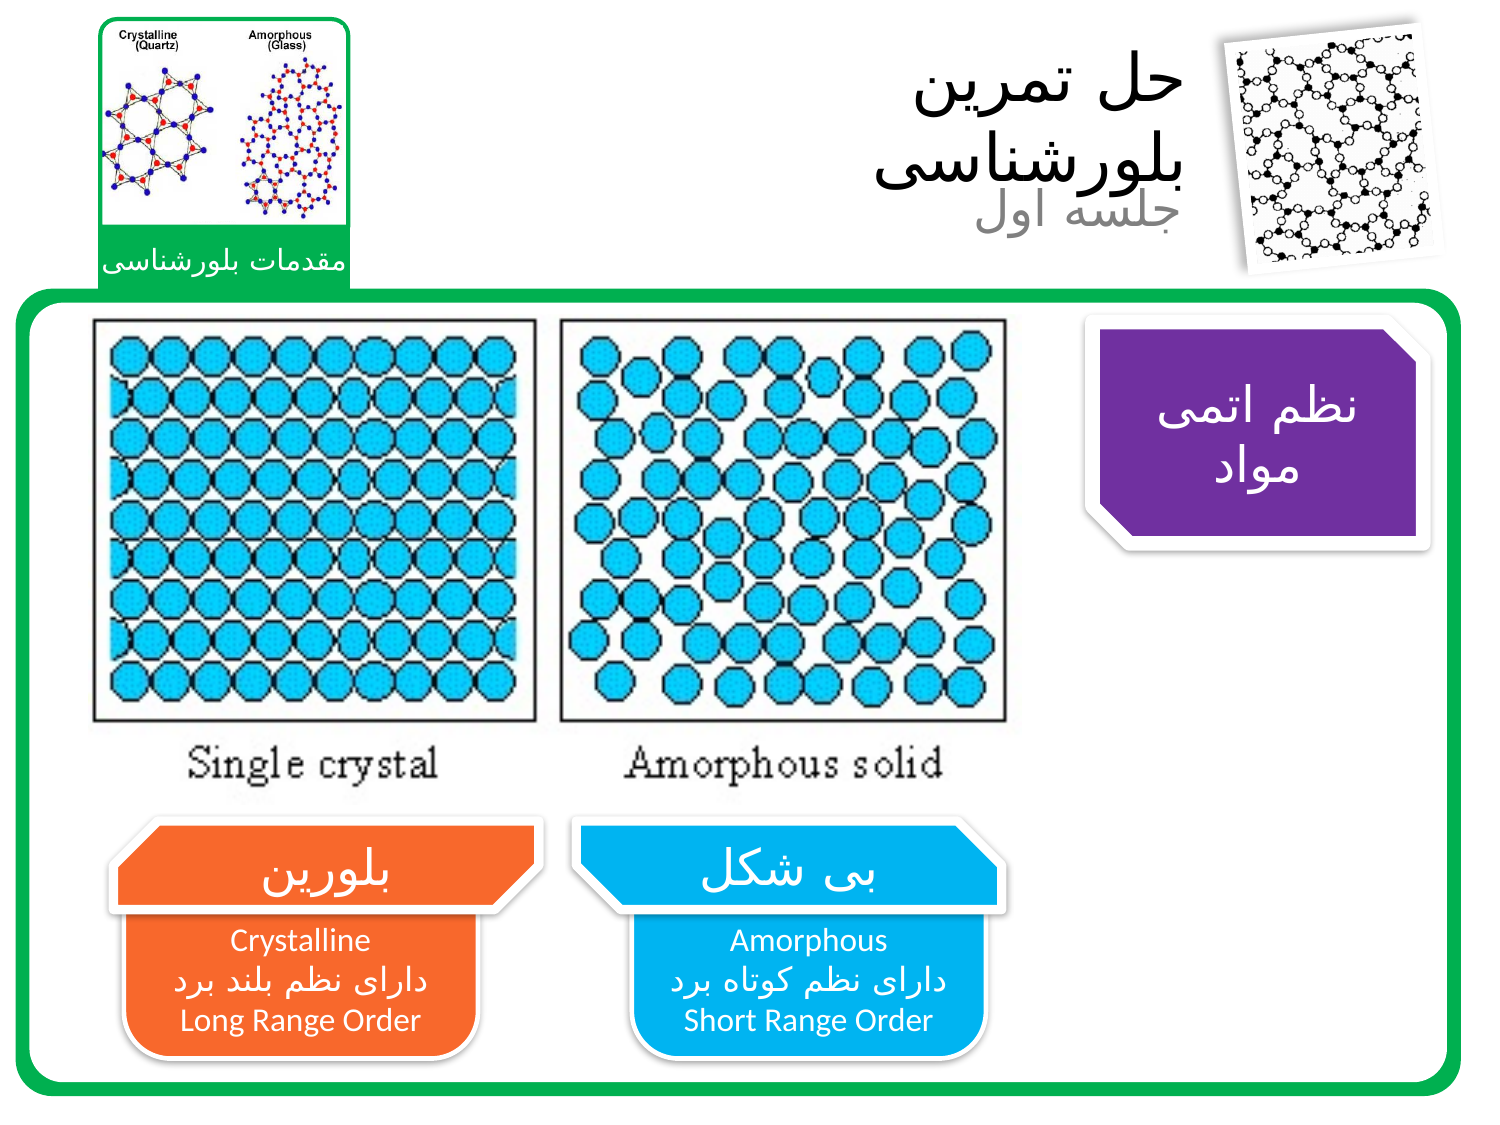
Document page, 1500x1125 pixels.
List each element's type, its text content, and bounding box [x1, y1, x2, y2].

text_box [27, 300, 1450, 1085]
text_box Amorphous دارای نظم کوتاه برد Short Range Order [628, 919, 990, 1062]
text_box جلسه اول [352, 168, 1198, 256]
text_box [15, 288, 1461, 1097]
text_box Crystalline دارای نظم بلند برد Long Range Order [120, 919, 482, 1062]
text_box بی شکل [573, 817, 1005, 913]
text_box نظم اتمی مواد [1089, 318, 1427, 547]
picture [1236, 35, 1433, 263]
picture [88, 314, 1022, 805]
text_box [100, 18, 349, 292]
title حل تمرین بلورشناسی [596, 20, 1203, 209]
text_box بلورین [110, 817, 543, 913]
